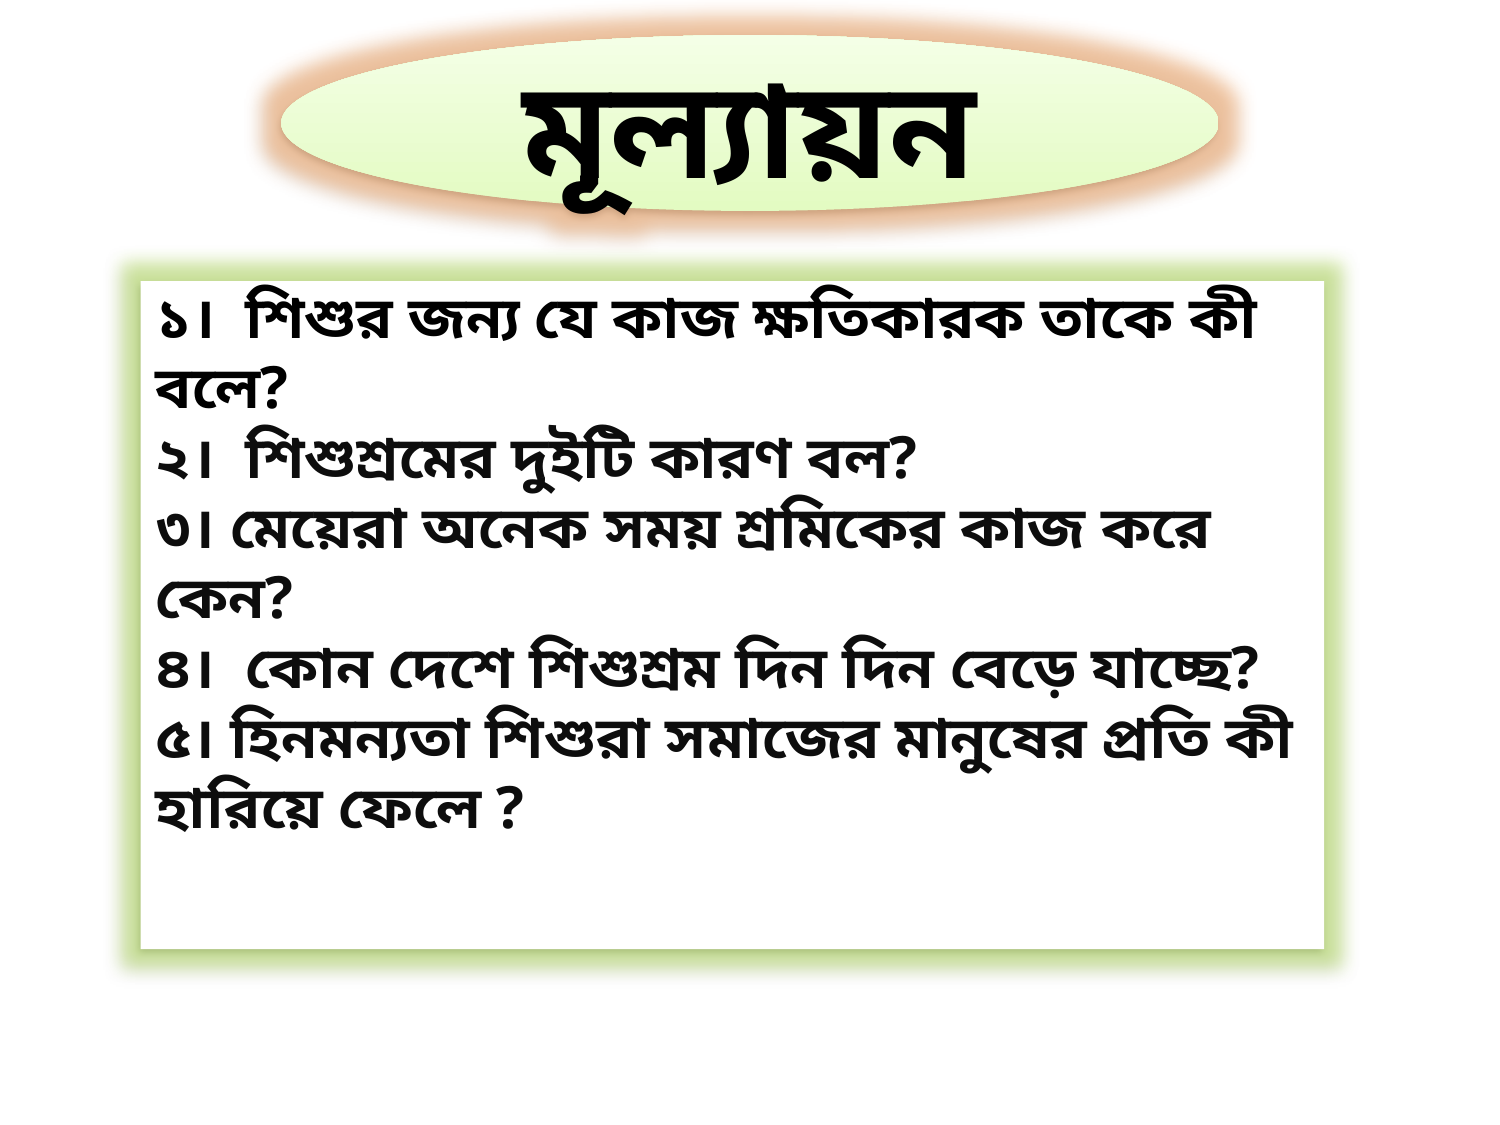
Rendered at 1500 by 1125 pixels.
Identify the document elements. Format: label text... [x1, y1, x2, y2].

text_box মূল্যায়ন [280, 34, 1220, 212]
text_box ১। শিশুর জন্য যে কাজ ক্ষতিকারক তাকে কী বলে? ২। শিশুশ্রমের দুইটি কারণ বল? ৩। মেয়েরা অনেক সময় শ্রমিকের কাজ করে কেন? ৪। কোন দেশে শিশুশ্রম ‍দিন দিন বেড়ে যাচ্ছে? ৫। হিনমন্যতা শিশুরা সমাজের মানুষের প্রতি কী হারিয়ে ফেলে ? [138, 279, 1326, 951]
